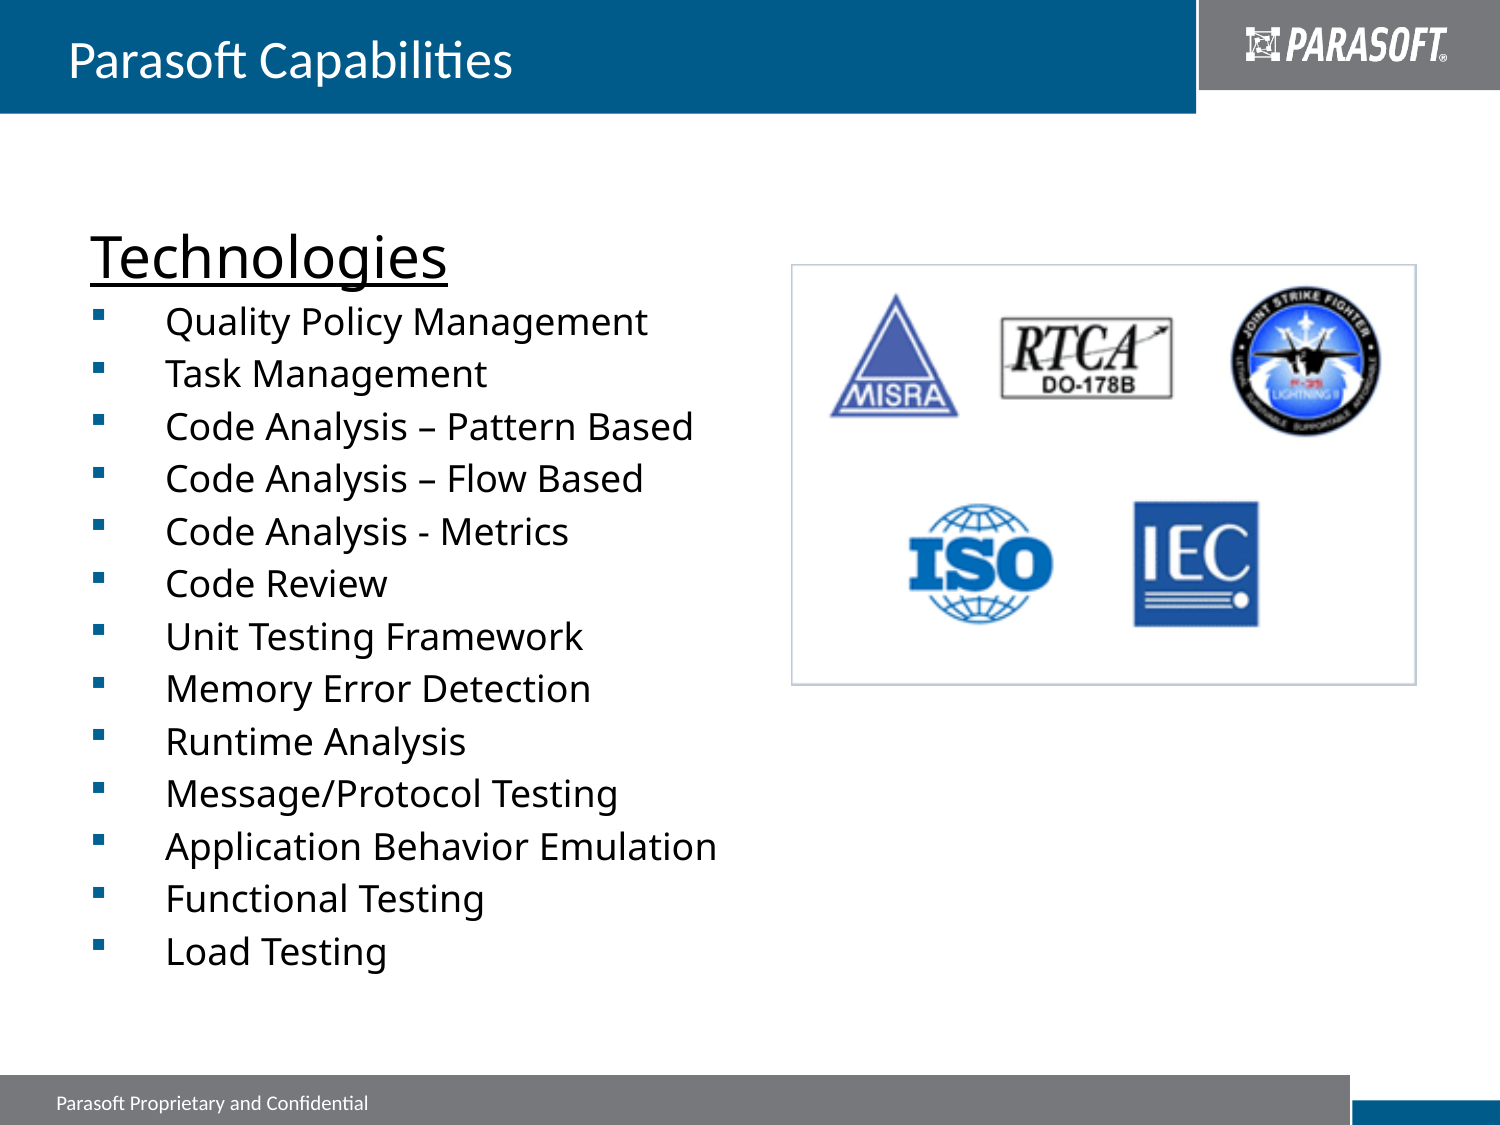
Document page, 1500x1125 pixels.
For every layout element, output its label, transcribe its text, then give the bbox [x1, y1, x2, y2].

picture [791, 264, 1417, 686]
picture [1239, 20, 1454, 68]
title Parasoft Capabilities [52, 0, 1152, 114]
list Technologies Quality Policy Management Task Management Code Analysis – Pattern Based Code Analysis – Flow Based Code Analysis - Metrics Code Review Unit Testing Framework Memory Error Detection Runtime Analysis Message/Protocol Testing Application Behavior Emulation Functional Testing Load Testing [74, 212, 1426, 1013]
footer Parasoft Proprietary and Confidential [40, 1082, 517, 1125]
